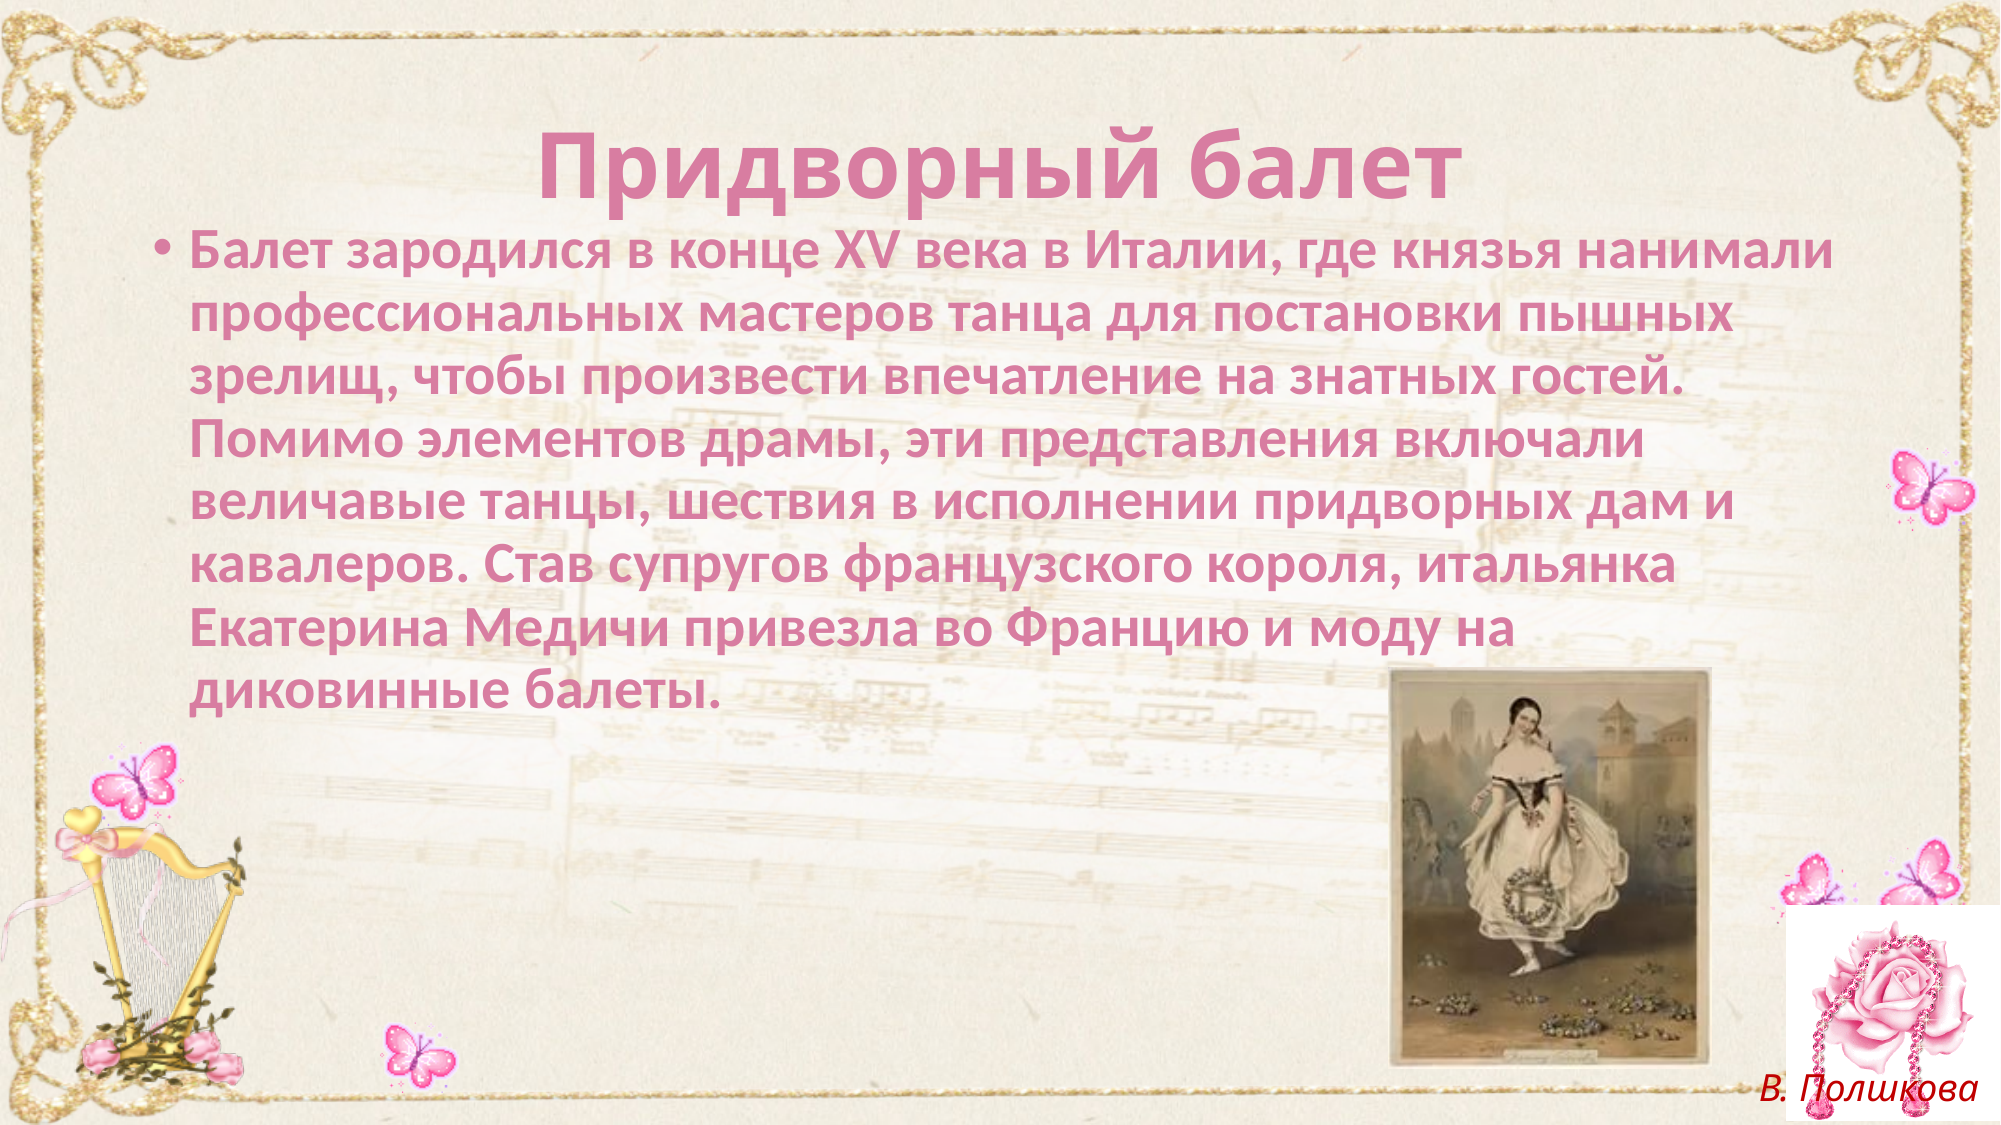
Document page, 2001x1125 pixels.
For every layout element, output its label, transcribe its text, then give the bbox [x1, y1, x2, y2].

title Придворный балет [137, 59, 1863, 210]
list Балет зародился в конце XV века в Италии, где князья нанимали профессиональных мастеров танца для постановки пышных зрелищ, чтобы произвести впечатление на знатных гостей. Помимо элементов драмы, эти представления включали величавые танцы, шествия в исполнении придворных дам и кавалеров. Став супругов французского короля, итальянка Екатерина Медичи привезла во Францию и моду на диковинные балеты. [137, 210, 1863, 1014]
picture [0, 0, 2001, 1125]
